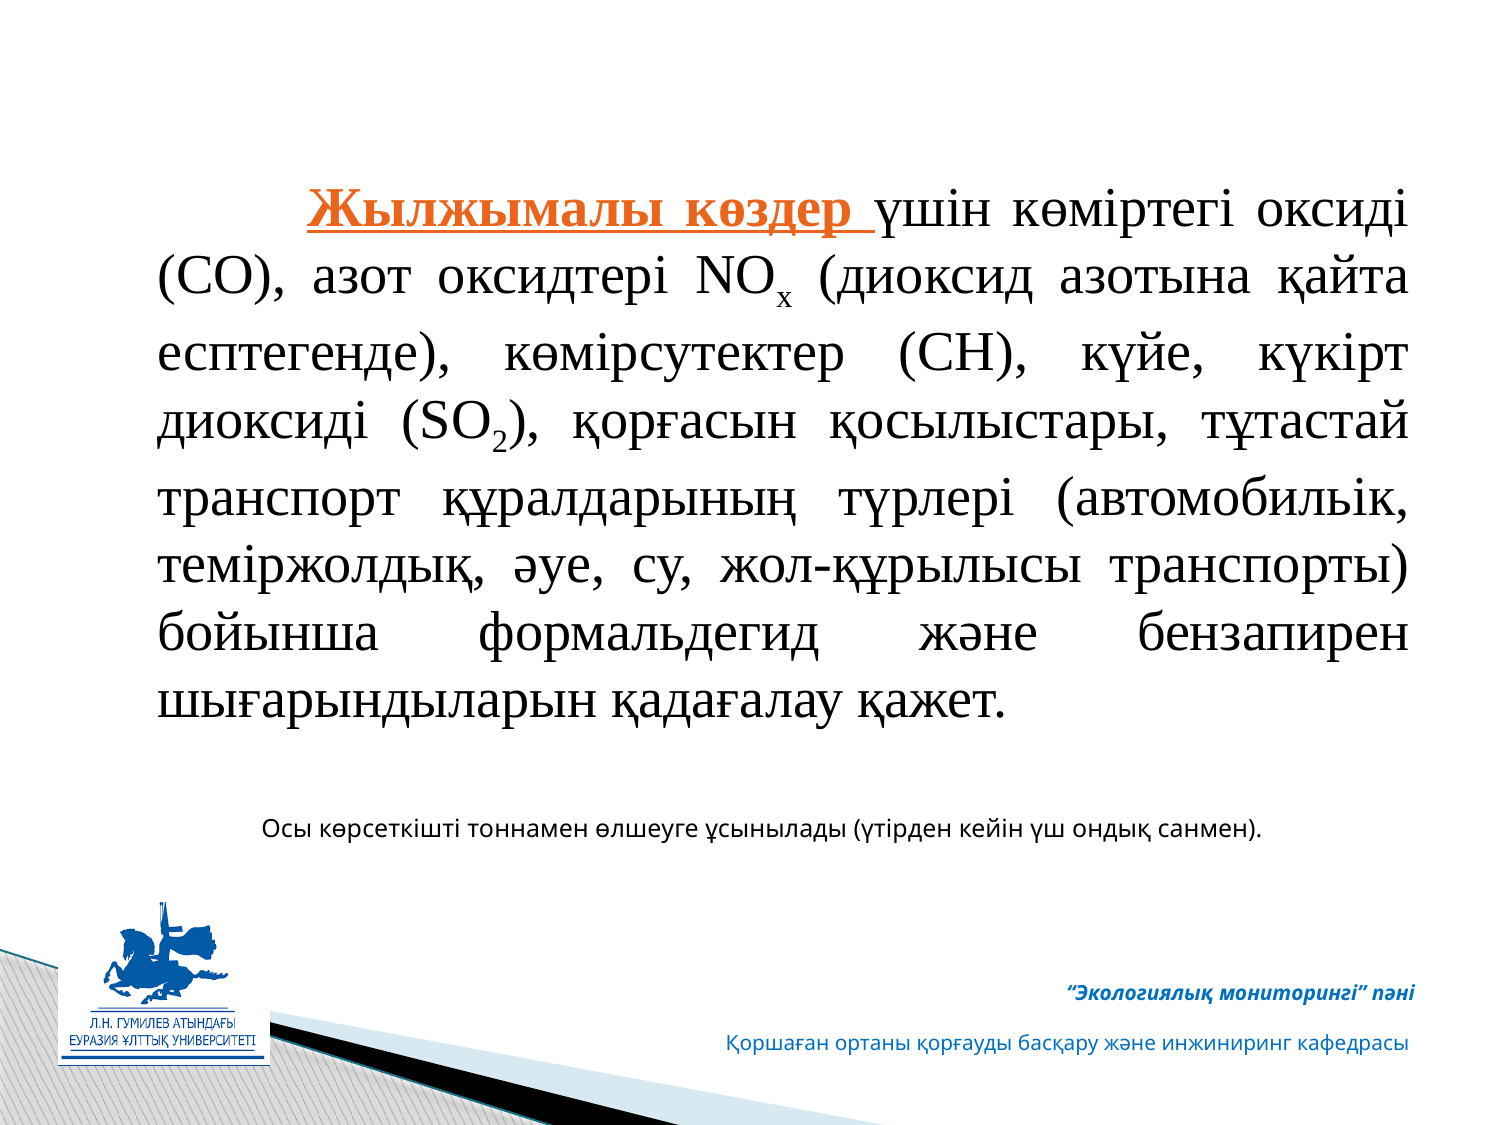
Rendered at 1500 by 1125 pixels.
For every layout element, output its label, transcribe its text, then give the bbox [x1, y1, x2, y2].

picture [58, 902, 270, 1066]
list Жылжымалы көздер үшін көміртегі оксиді (СО), азот оксидтері NОx (диоксид азотына қайта есптегенде), көмірсутектер (СН), күйе, күкірт диоксиді (SO2), қорғасын қосылыстары, тұтастай транспорт құралдарының түрлері (автомобильік, теміржолдық, әуе, су, жол-құрылысы транспорты) бойынша формальдегид және бензапирен шығарындыларын қадағалау қажет. Осы көрсеткішті тоннамен өлшеуге ұсынылады (үтірден кейін үш ондық санмен). [82, 86, 1425, 890]
footer “Экологиялық мониторингі” пәні Қоршаған ортаны қорғауды басқару және инжиниринг кафедрасы [58, 890, 1430, 1063]
